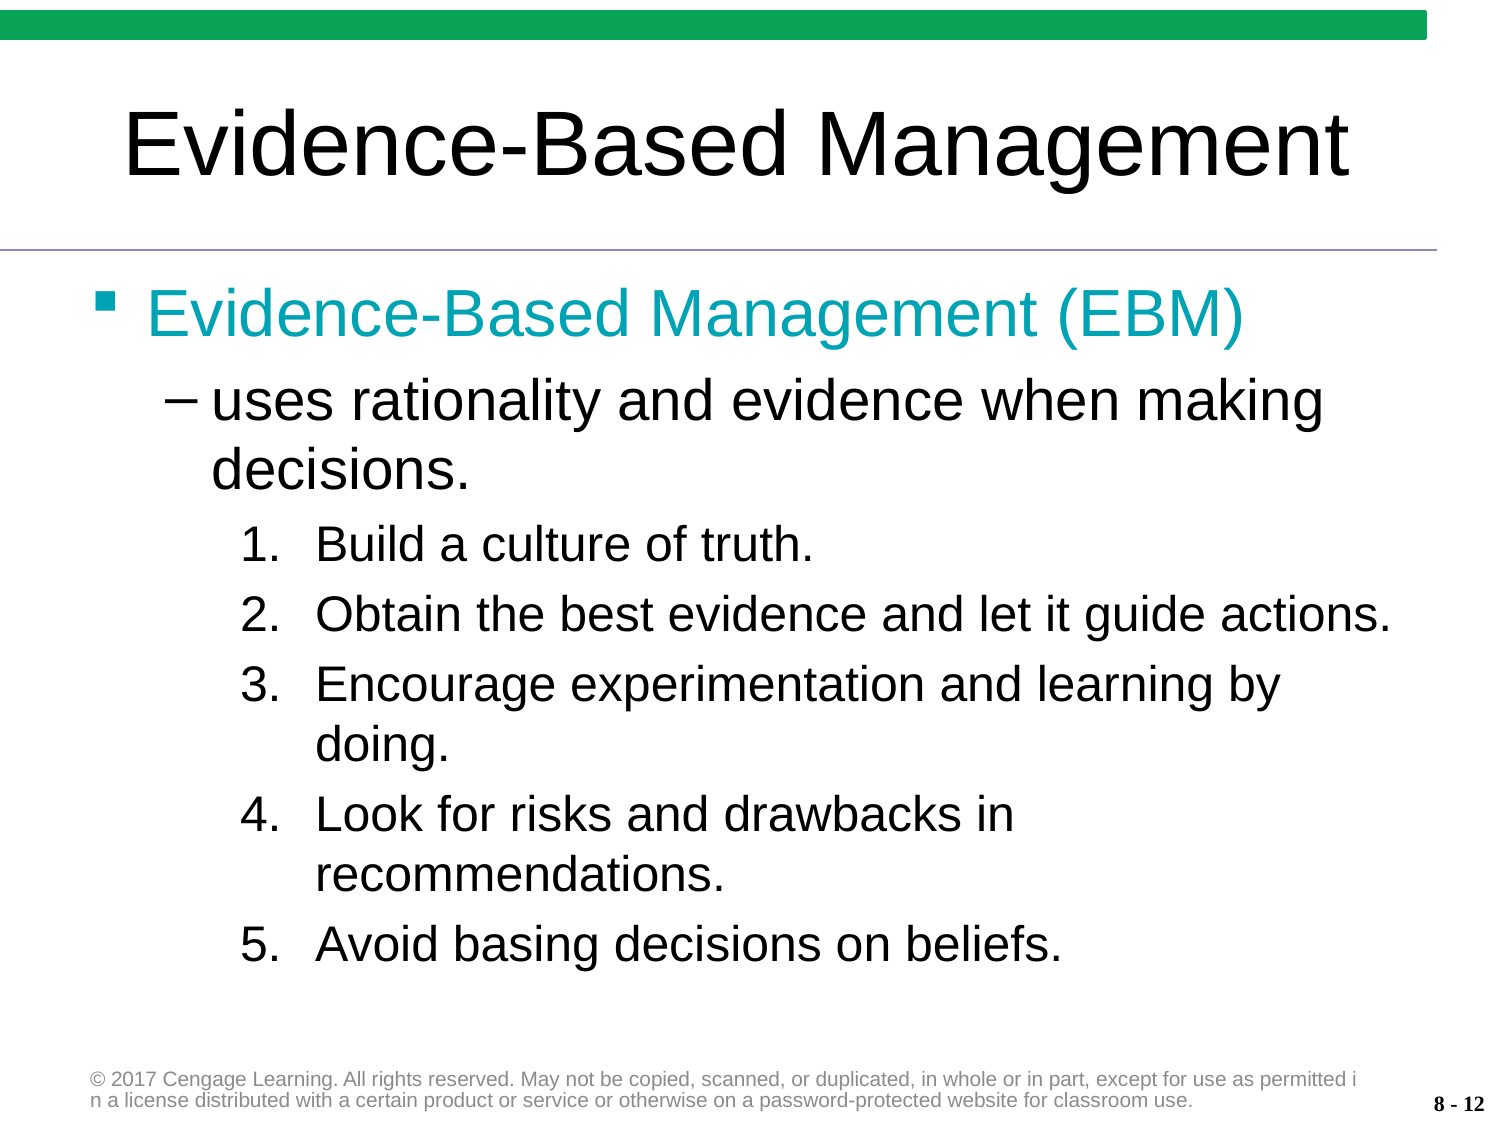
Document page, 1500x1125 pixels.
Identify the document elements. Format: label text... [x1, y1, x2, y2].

title Evidence-Based Management [75, 45, 1425, 233]
list Evidence-Based Management (EBM) uses rationality and evidence when making decisions. Build a culture of truth. Obtain the best evidence and let it guide actions. Encourage experimentation and learning by doing. Look for risks and drawbacks in recommendations. Avoid basing decisions on beliefs. [75, 262, 1438, 1005]
footer © 2017 Cengage Learning. All rights reserved. May not be copied, scanned, or duplicated, in whole or in part, except for use as permitted in a license distributed with a certain product or service or otherwise on a password-protected website for classroom use. [75, 1037, 1375, 1120]
